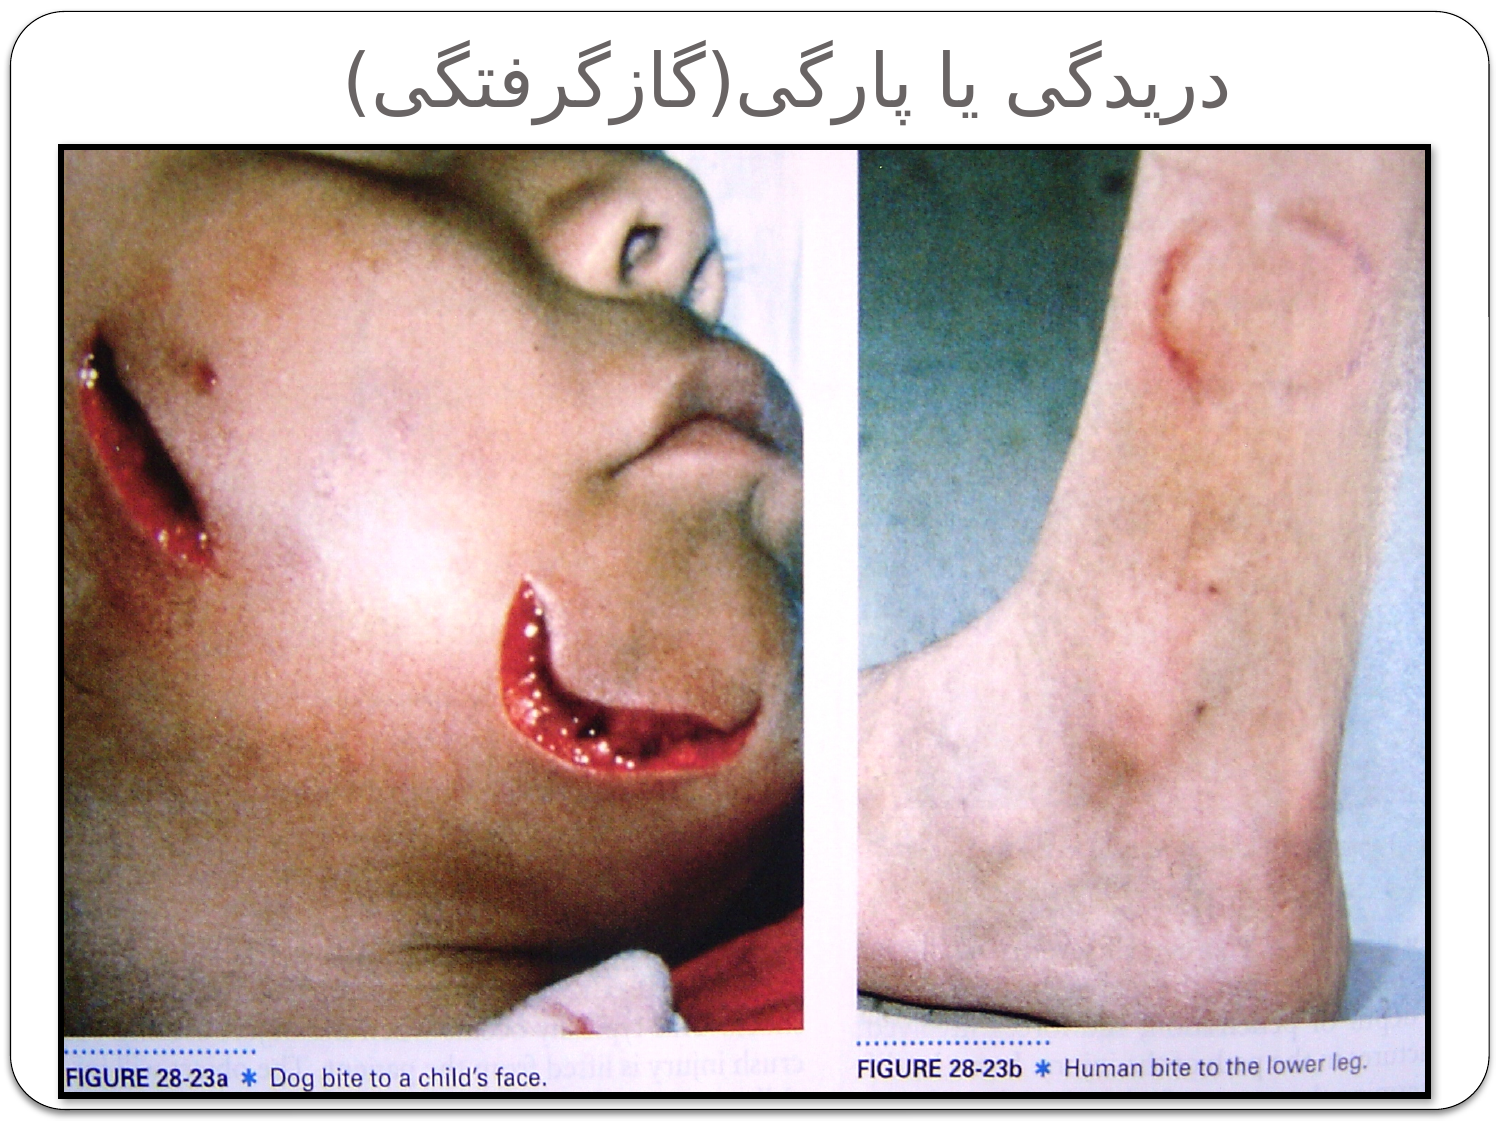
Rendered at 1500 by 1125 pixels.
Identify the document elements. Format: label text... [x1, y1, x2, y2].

title دریدگی یا پارگی(گازگرفتگی) [150, 24, 1425, 138]
picture [63, 149, 1426, 1093]
